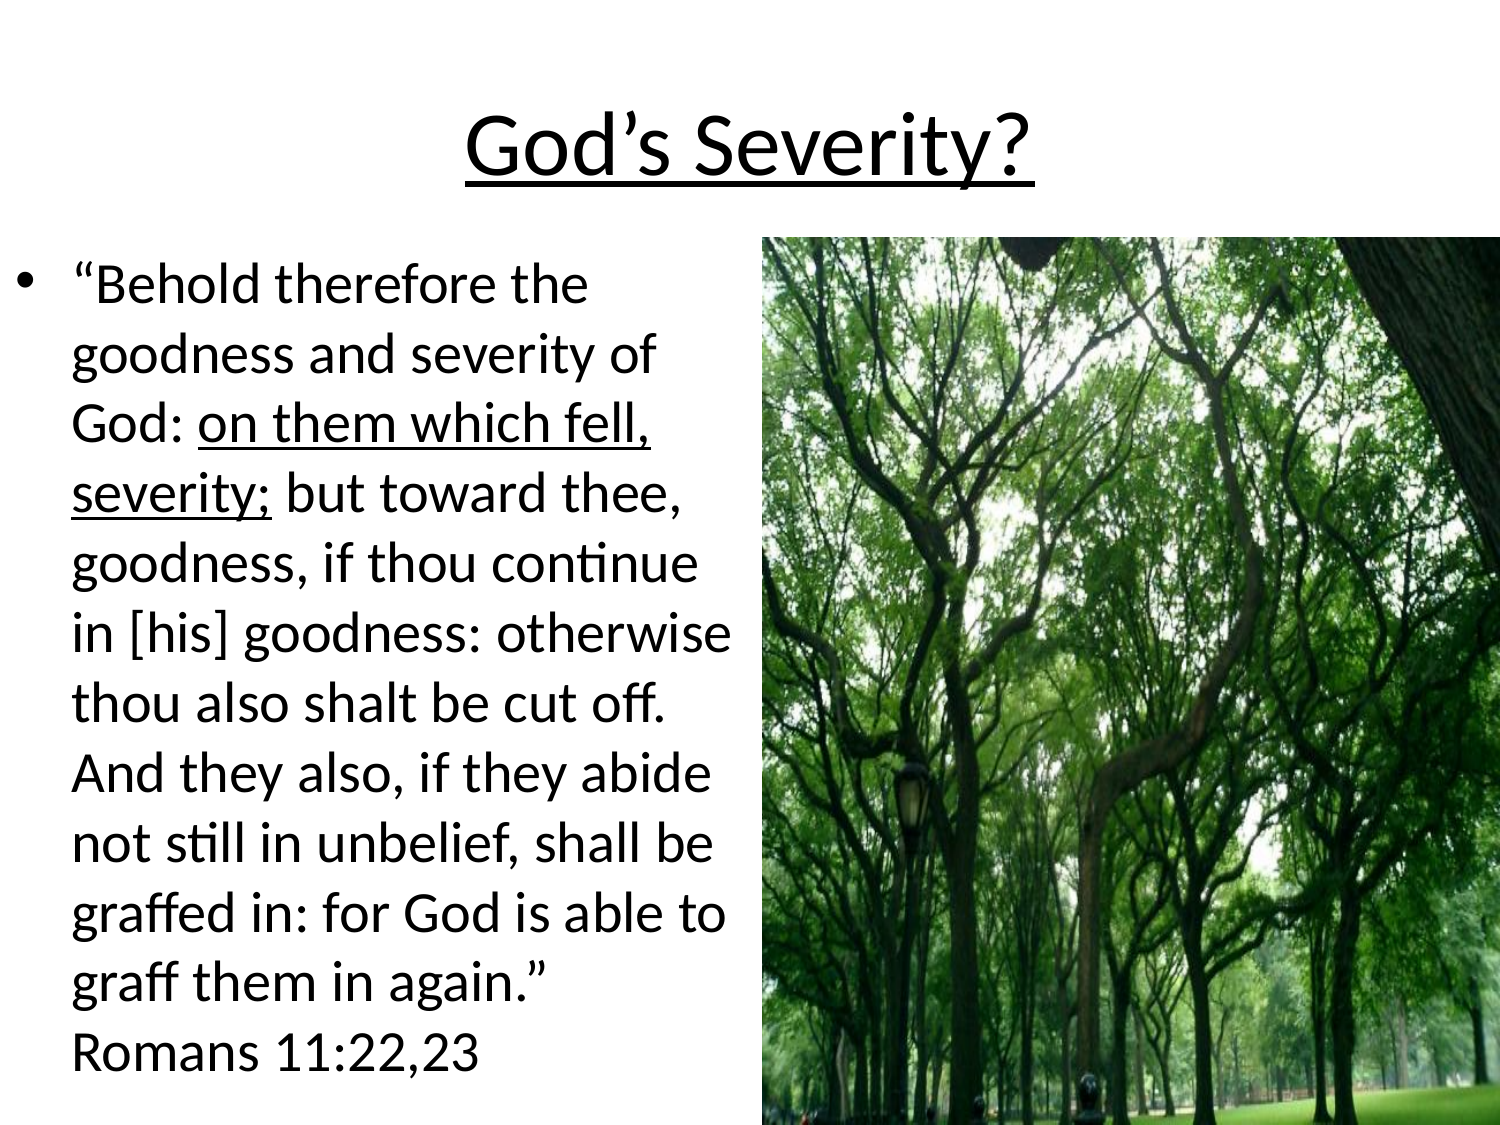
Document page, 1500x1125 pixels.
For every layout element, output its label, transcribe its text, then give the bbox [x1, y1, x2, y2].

list “Behold therefore the goodness and severity of God: on them which fell, severity; but toward thee, goodness, if thou continue in [his] goodness: otherwise thou also shalt be cut off. And they also, if they abide not still in unbelief, shall be graffed in: for God is able to graff them in again.” Romans 11:22,23 [0, 237, 750, 1125]
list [762, 237, 1500, 1125]
title God’s Severity? [75, 45, 1425, 233]
